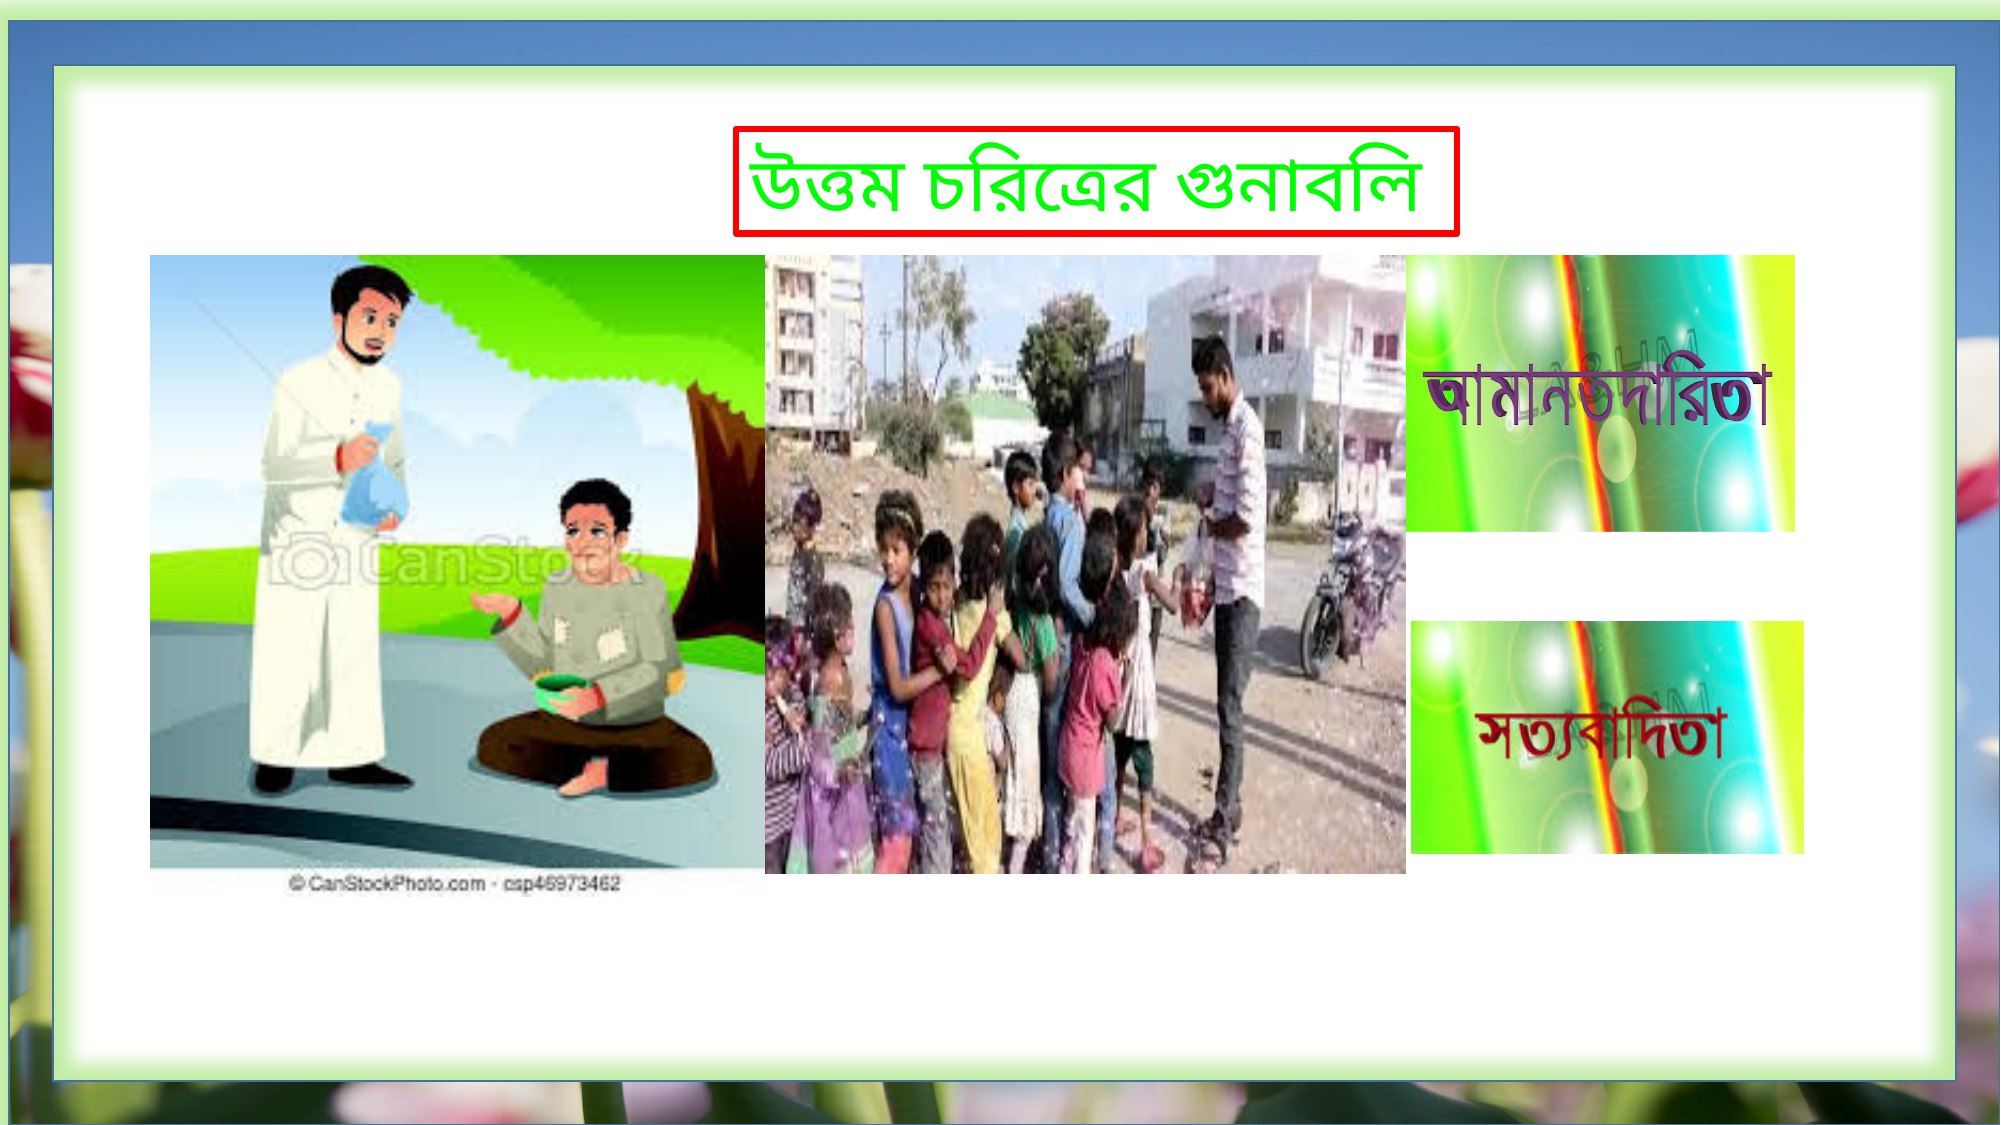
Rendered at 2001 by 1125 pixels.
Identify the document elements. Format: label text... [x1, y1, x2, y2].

text_box উত্তম চরিত্রের গুনাবলি [736, 128, 1458, 234]
text_box [8, 20, 2000, 1125]
picture [150, 255, 1795, 897]
picture [1411, 621, 1804, 854]
